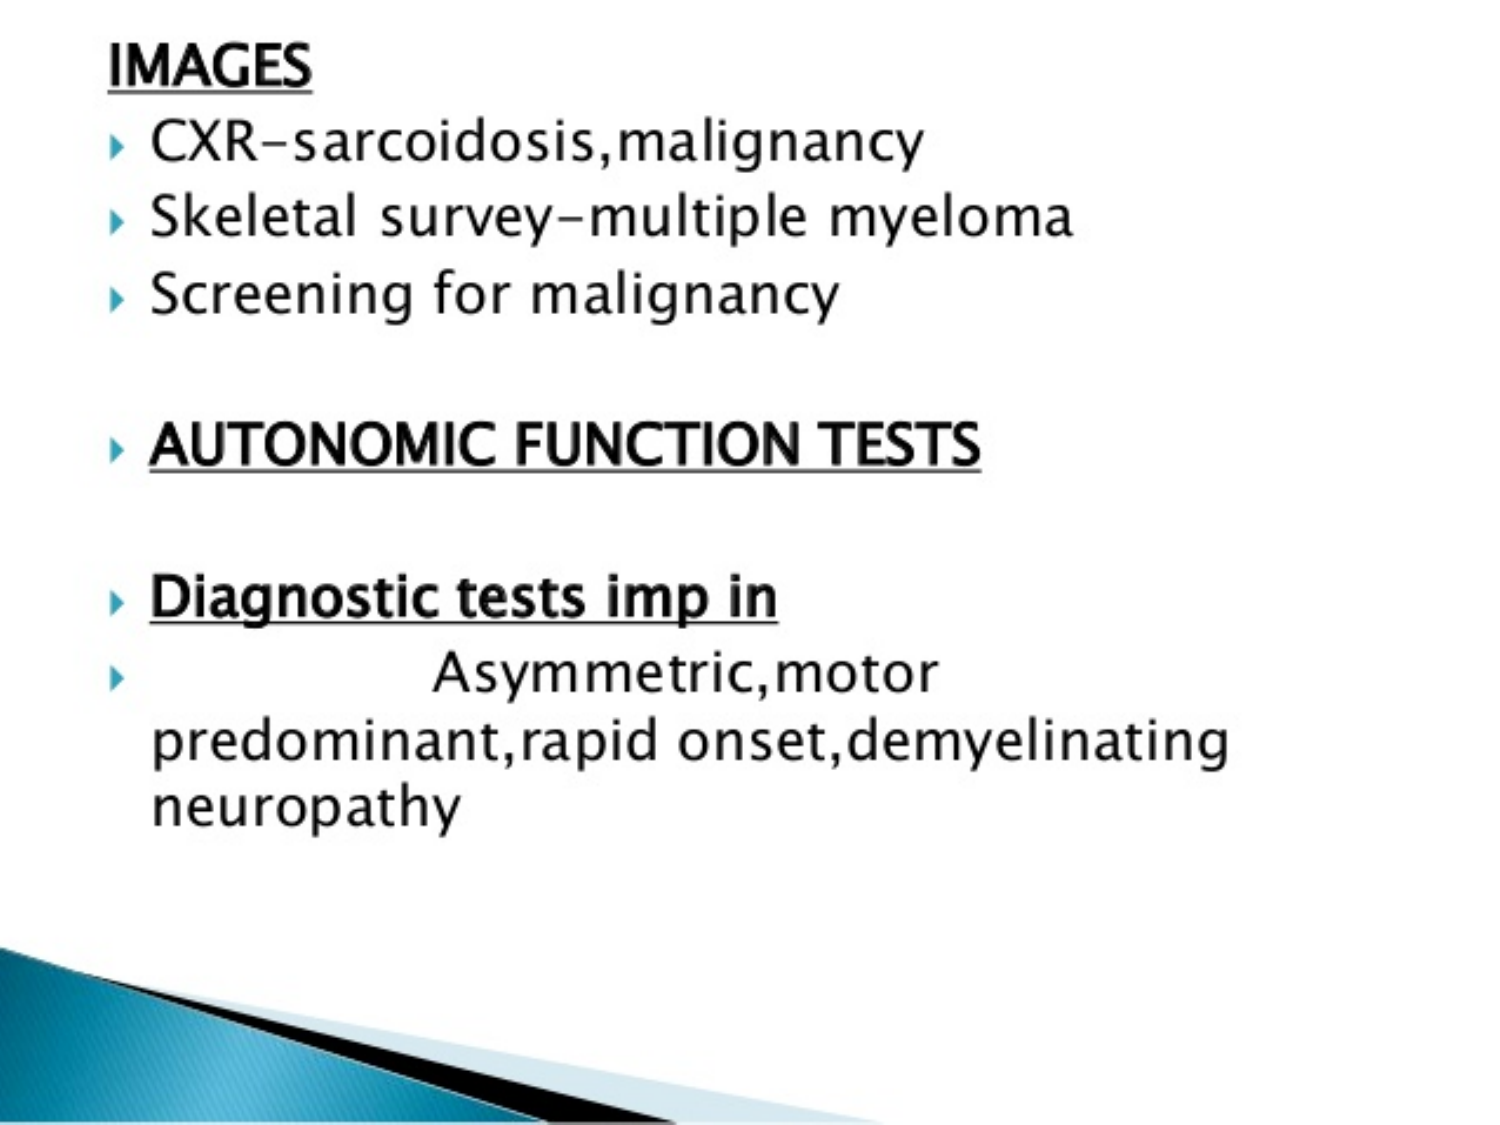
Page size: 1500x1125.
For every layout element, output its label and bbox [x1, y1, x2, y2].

list [0, 0, 1500, 1125]
